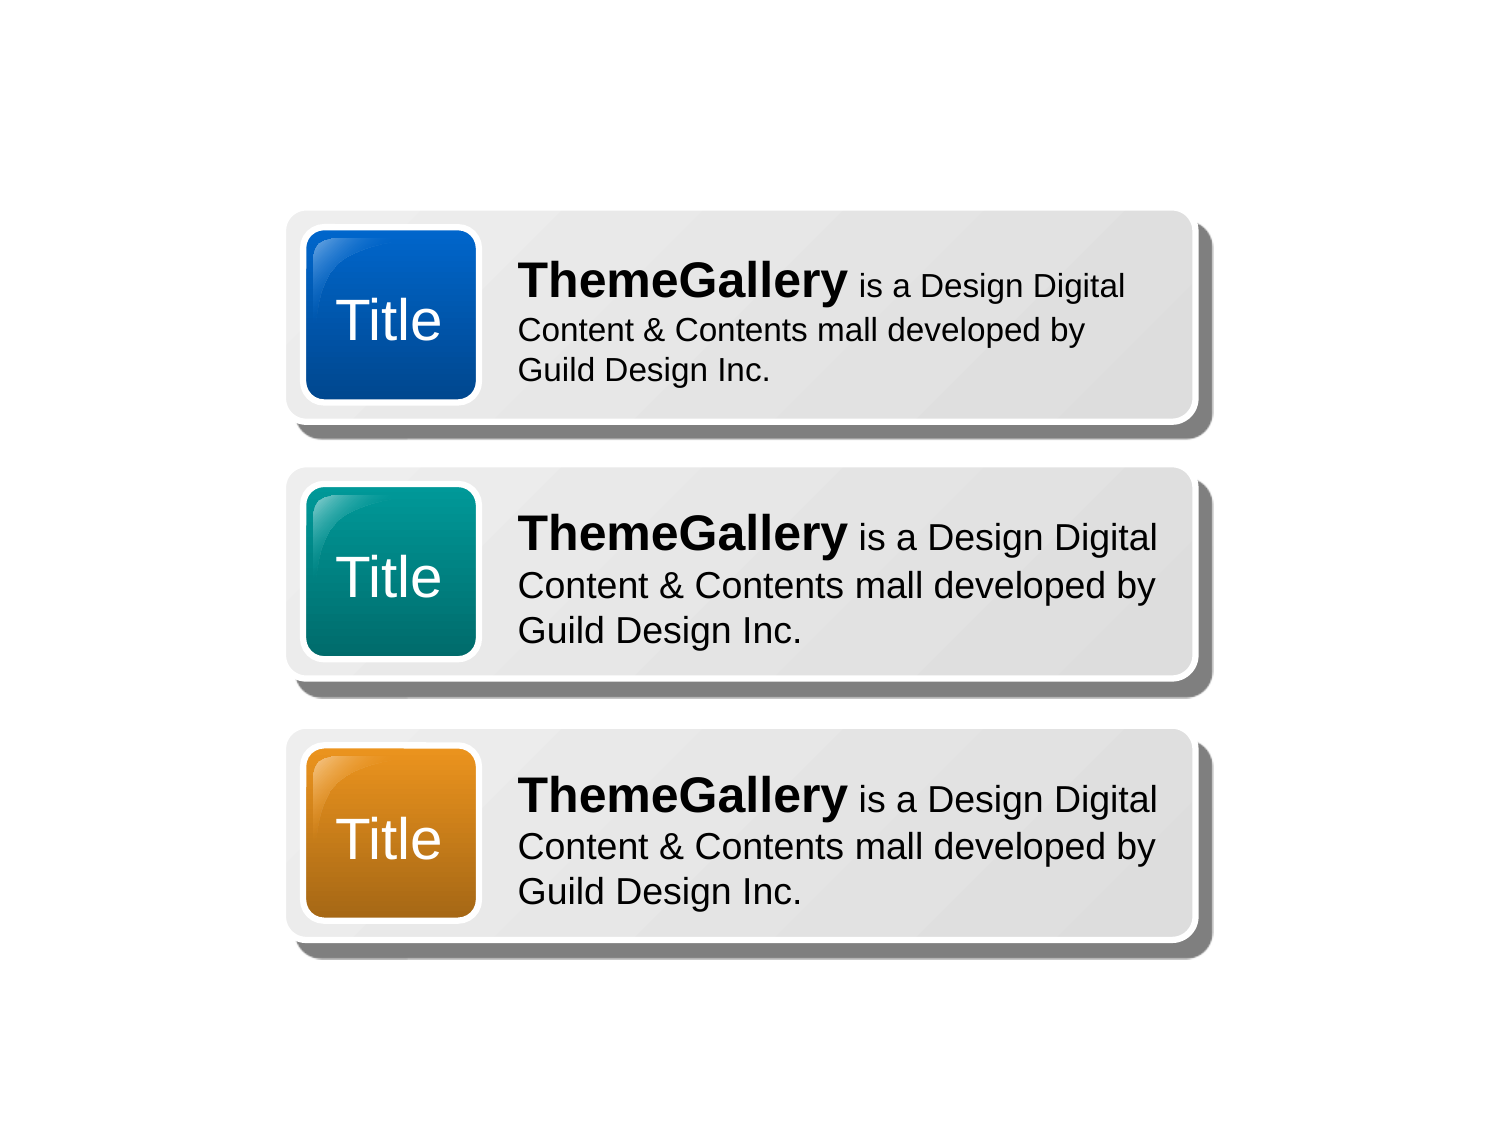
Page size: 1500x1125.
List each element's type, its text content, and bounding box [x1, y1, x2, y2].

text_box Title [320, 275, 459, 360]
text_box Title [320, 532, 459, 617]
text_box [303, 483, 479, 660]
text_box ThemeGallery is a Design Digital Content & Contents mall developed by Guild Design Inc. [502, 240, 1174, 396]
text_box [313, 495, 401, 582]
text_box ThemeGallery is a Design Digital Content & Contents mall developed by Guild Design Inc. [502, 754, 1174, 920]
text_box Title [320, 793, 459, 879]
text_box [303, 745, 479, 921]
text_box [282, 725, 1196, 940]
text_box [303, 227, 479, 403]
text_box [282, 464, 1196, 679]
text_box [313, 238, 401, 325]
text_box [313, 756, 401, 844]
text_box ThemeGallery is a Design Digital Content & Contents mall developed by Guild Design Inc. [502, 493, 1174, 659]
text_box [282, 207, 1196, 422]
